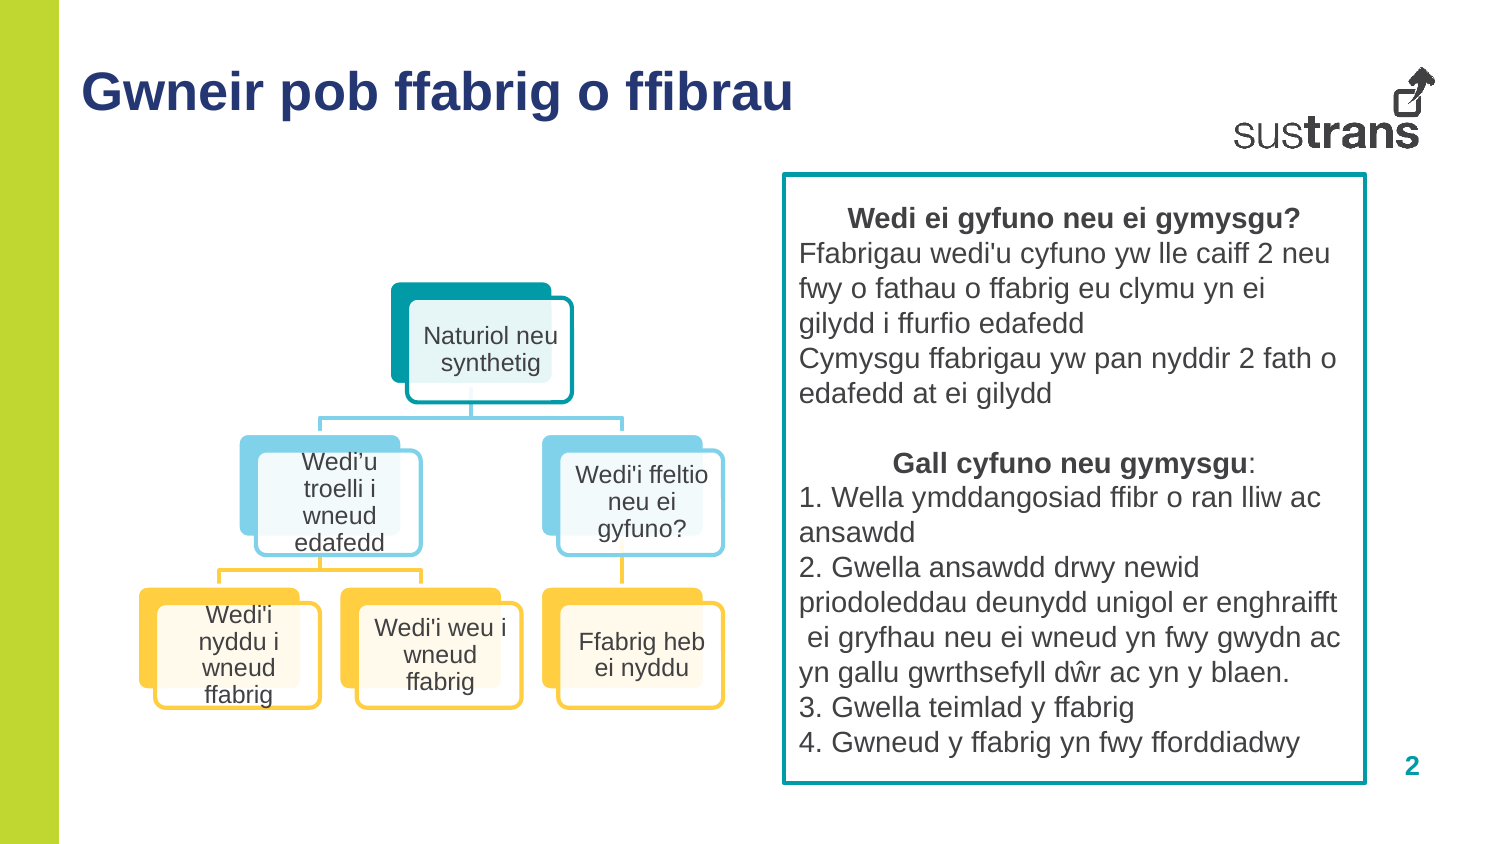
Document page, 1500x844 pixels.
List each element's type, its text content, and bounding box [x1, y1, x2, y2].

list Gwneir pob ffabrig o ffibrau [80, 56, 1003, 122]
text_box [76, 279, 784, 709]
picture [1234, 67, 1435, 156]
text_box Wedi ei gyfuno neu ei gymysgu? Ffabrigau wedi'u cyfuno yw lle caiff 2 neu fwy o fathau o ffabrig eu clymu yn ei gilydd i ffurfio edafedd Cymysgu ffabrigau yw pan nyddir 2 fath o edafedd at ei gilydd Gall cyfuno neu gymysgu: 1. Wella ymddangosiad ffibr o ran lliw ac ansawdd 2. Gwella ansawdd drwy newid priodoleddau deunydd unigol er enghraifft ei gryfhau neu ei wneud yn fwy gwydn ac yn gallu gwrthsefyll dŵr ac yn y blaen. 3. Gwella teimlad y ffabrig 4. Gwneud y ffabrig yn fwy fforddiadwy [782, 172, 1367, 785]
